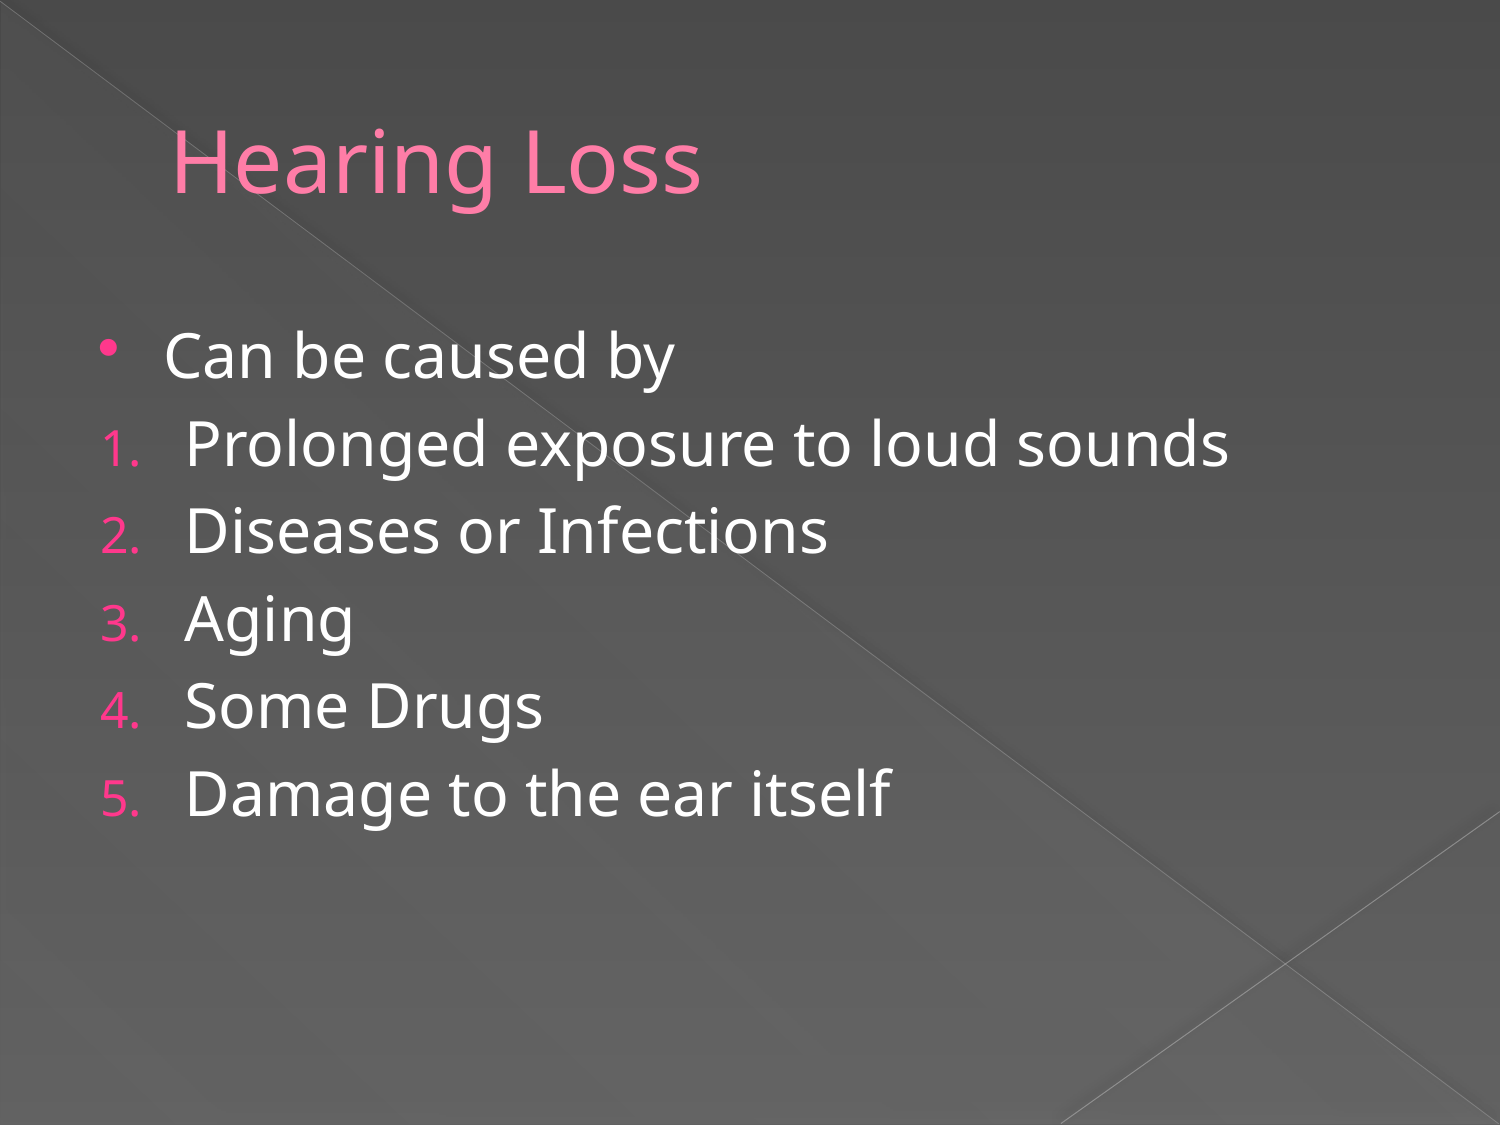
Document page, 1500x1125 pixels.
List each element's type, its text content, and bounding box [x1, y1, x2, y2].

list Can be caused by Prolonged exposure to loud sounds Diseases or Infections Aging Some Drugs Damage to the ear itself [75, 308, 1425, 1059]
title Hearing Loss [75, 43, 1425, 274]
